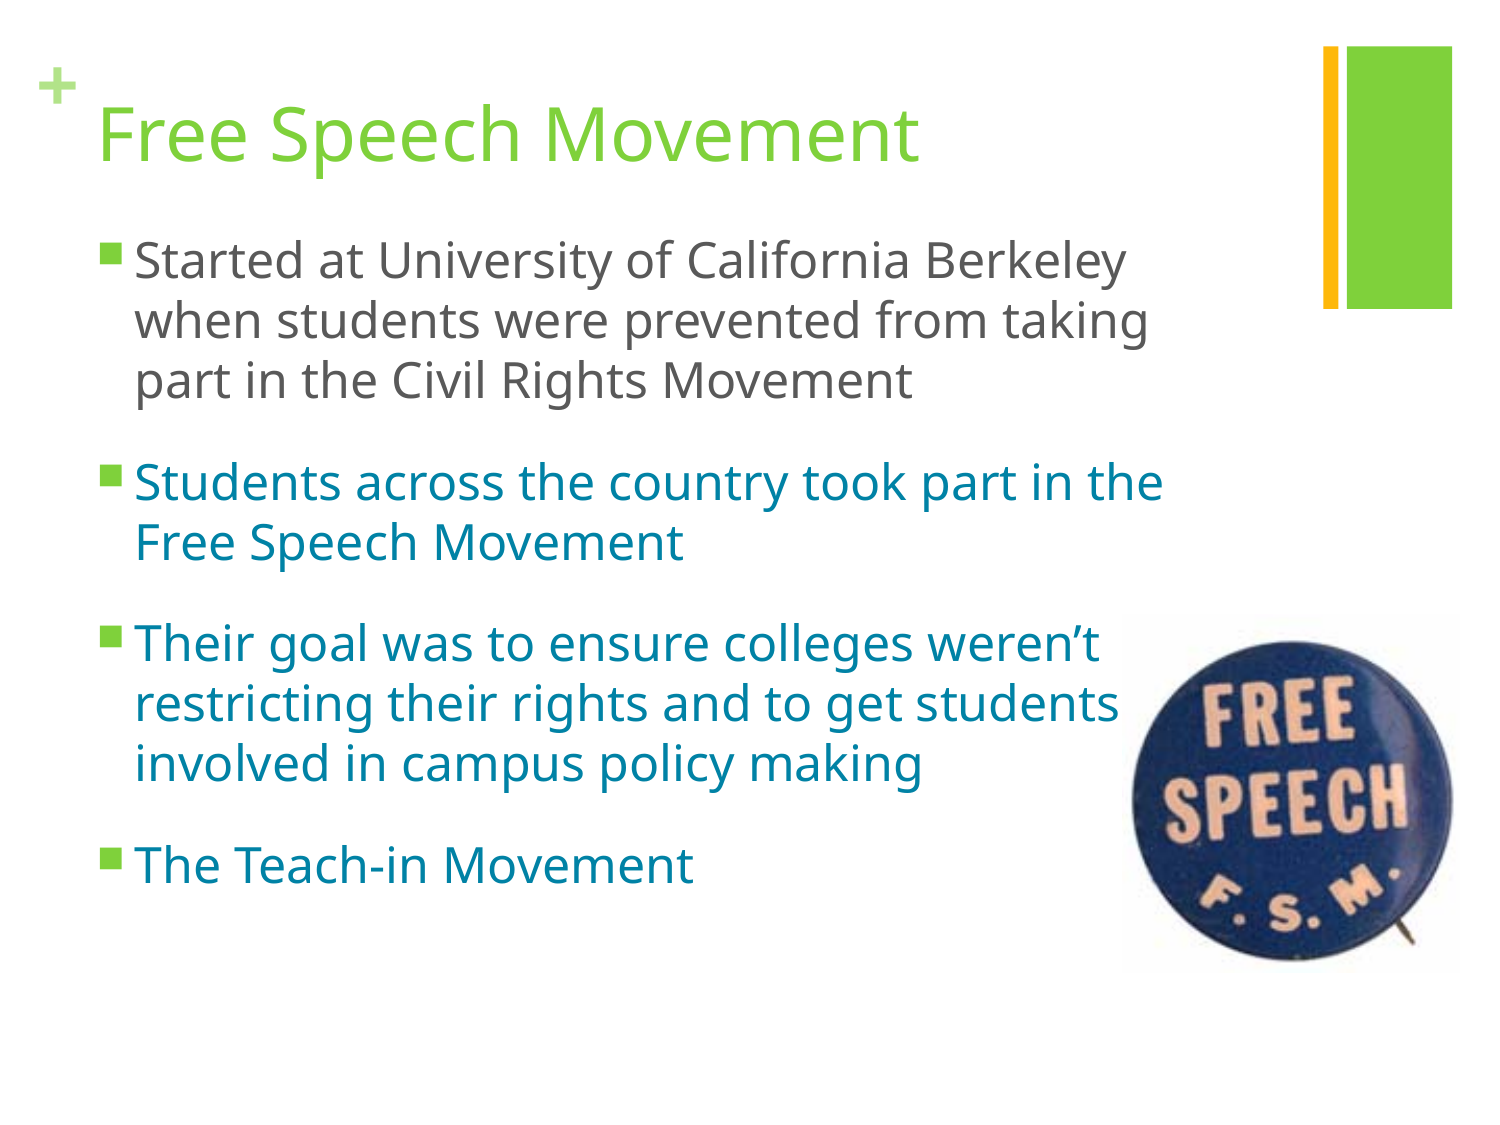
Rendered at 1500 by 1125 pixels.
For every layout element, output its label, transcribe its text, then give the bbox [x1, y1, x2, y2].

title Free Speech Movement [81, 79, 1322, 263]
picture [1121, 613, 1461, 973]
list Started at University of California Berkeley when students were prevented from taking part in the Civil Rights Movement Students across the country took part in the Free Speech Movement Their goal was to ensure colleges weren’t restricting their rights and to get students involved in campus policy making The Teach-in Movement [81, 221, 1256, 1012]
